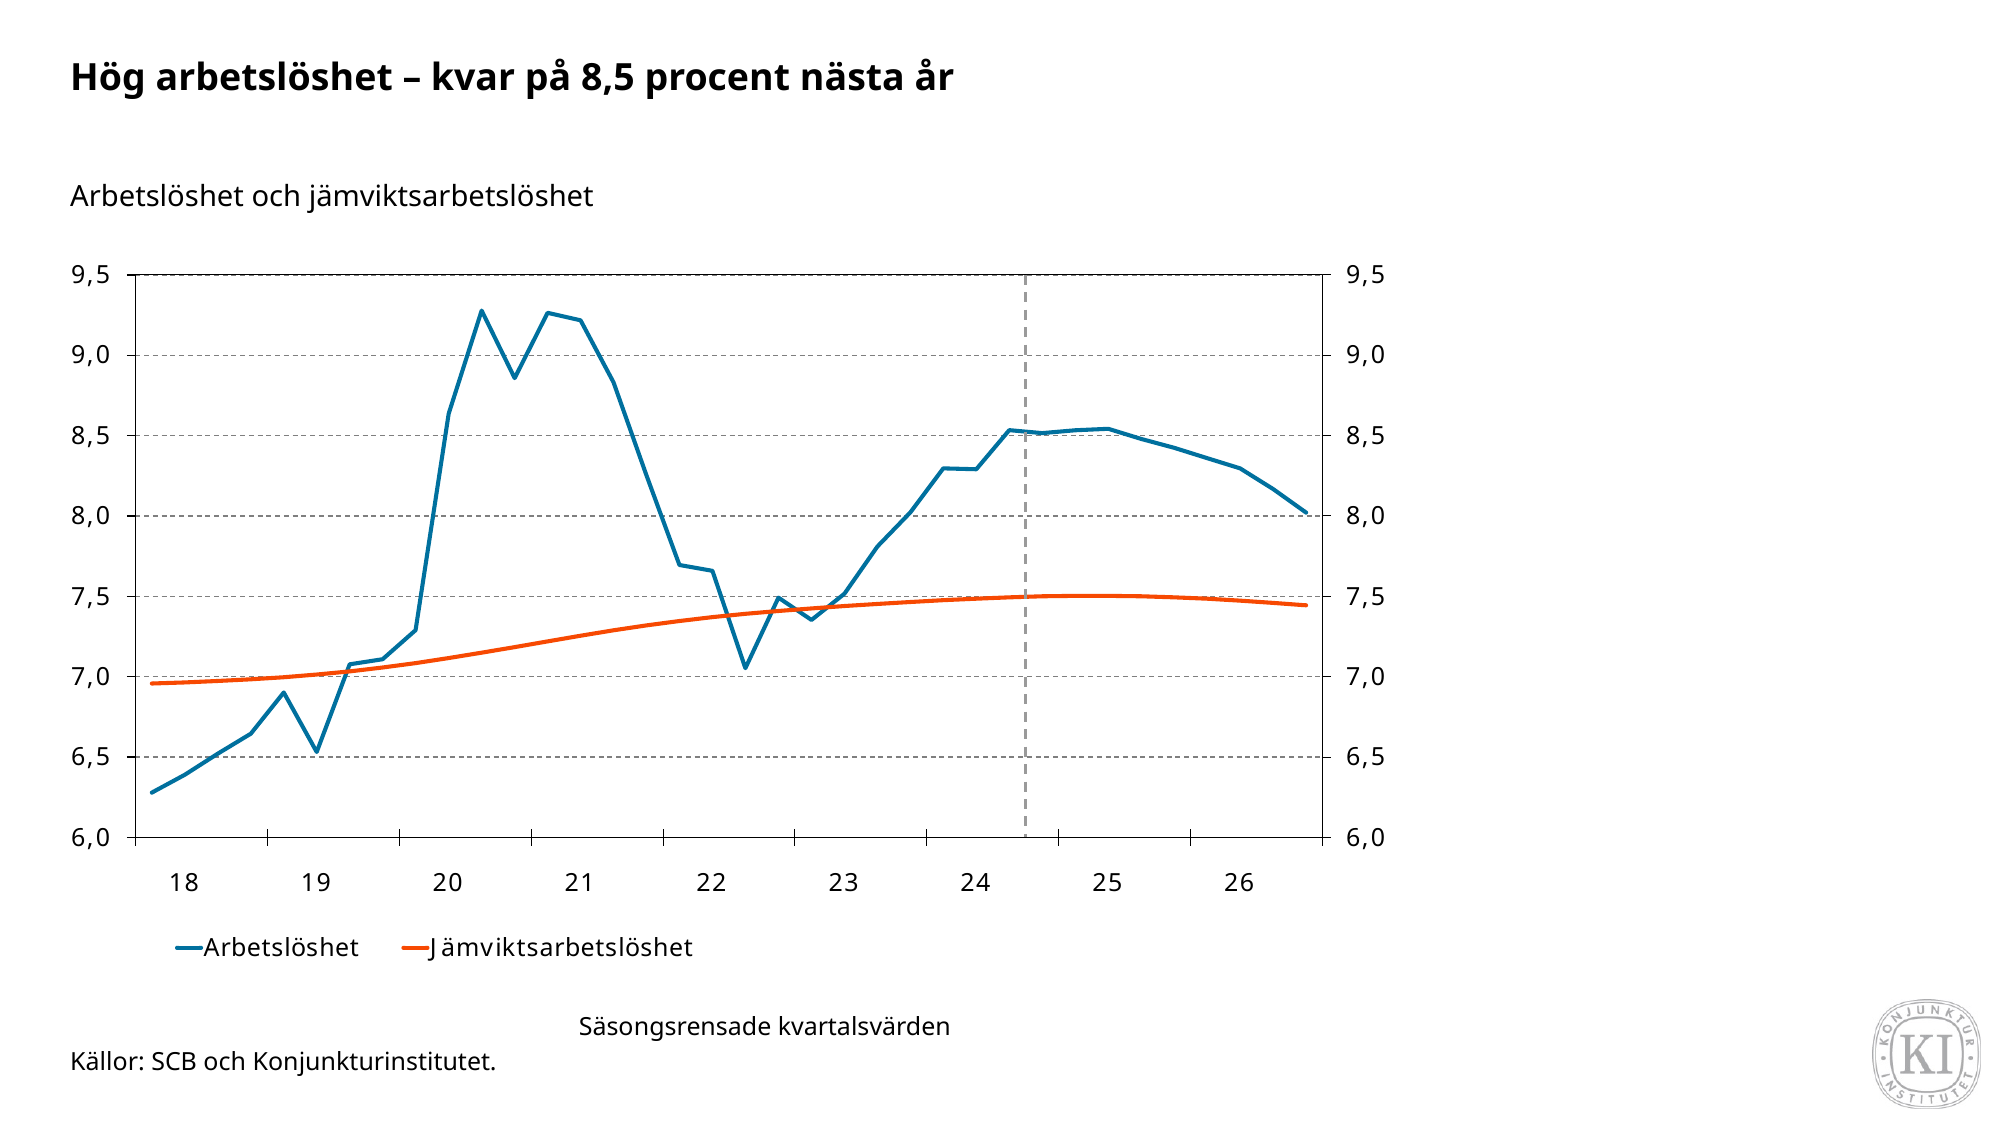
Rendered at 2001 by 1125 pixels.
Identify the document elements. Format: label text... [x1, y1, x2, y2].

subtitle Säsongsrensade kvartalsvärden Källor: SCB och Konjunkturinstitutet. [55, 1003, 1476, 1106]
title Hög arbetslöshet – kvar på 8,5 procent nästa år [55, 45, 1476, 128]
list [54, 249, 1476, 985]
picture [1872, 999, 1981, 1109]
list Arbetslöshet och jämviktsarbetslöshet [55, 137, 1476, 220]
